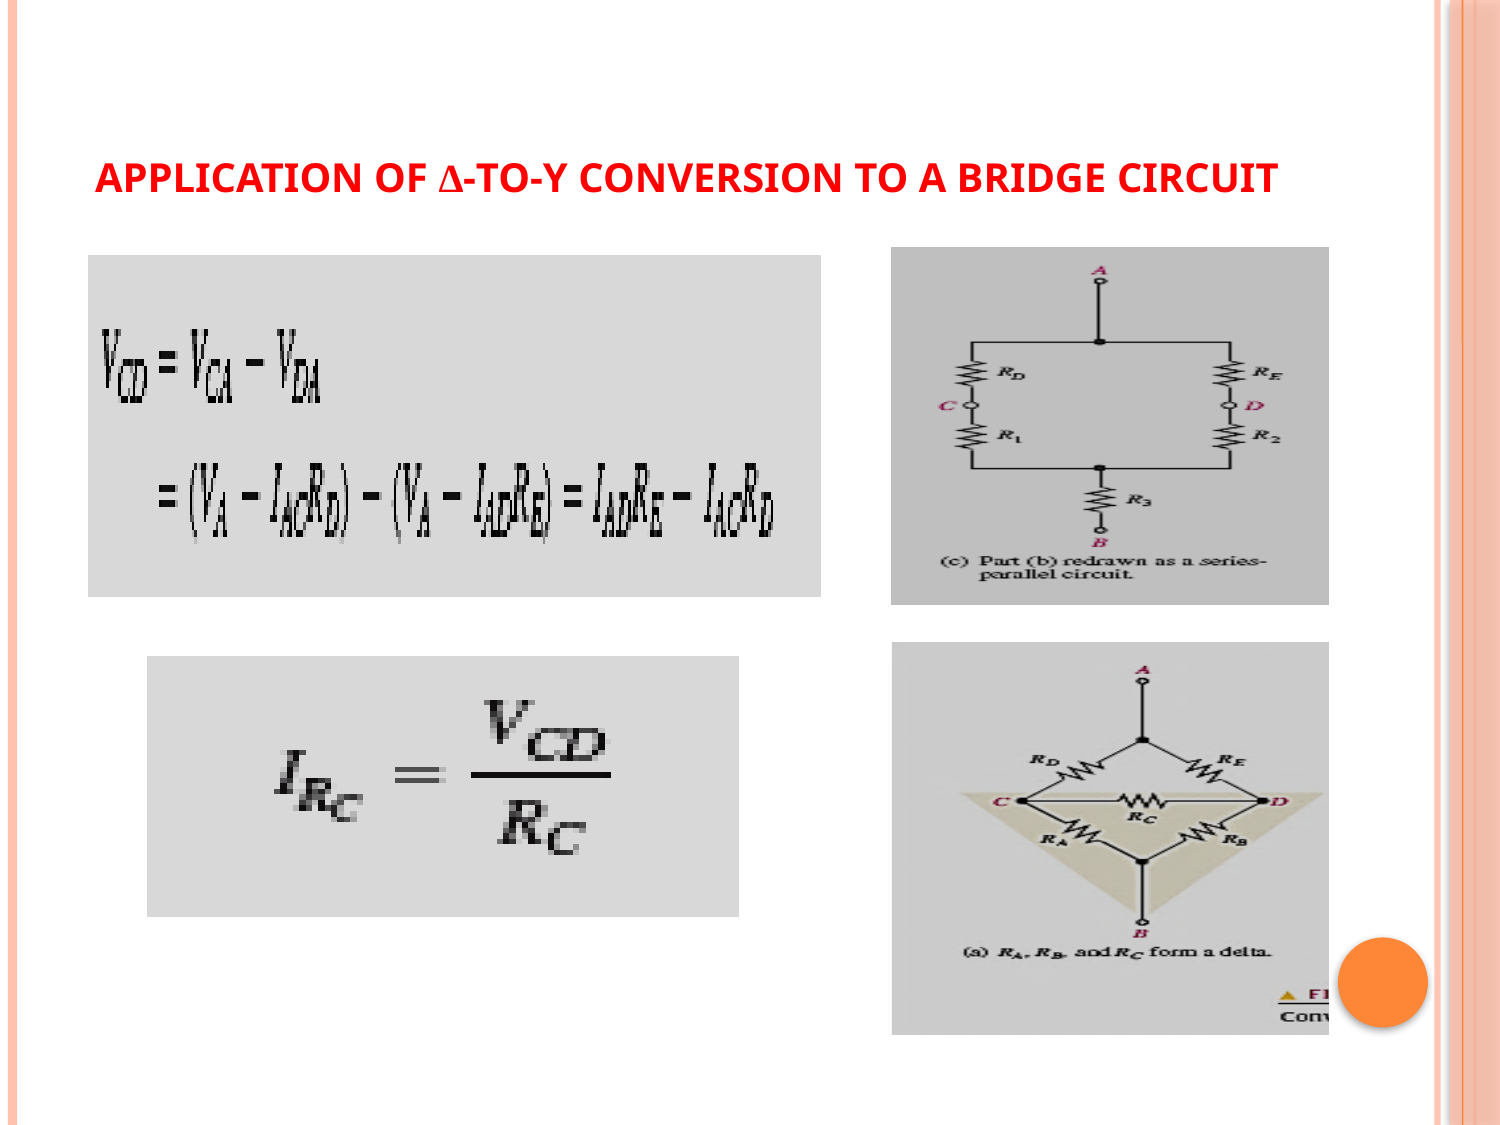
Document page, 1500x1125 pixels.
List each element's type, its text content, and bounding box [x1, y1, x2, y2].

list [75, 262, 1300, 1062]
picture [891, 642, 1330, 1036]
picture [891, 247, 1330, 605]
picture [146, 656, 739, 918]
title Application of ∆-to-Y Conversion to a Bridge Circuit [75, 45, 1300, 256]
picture [87, 254, 822, 598]
